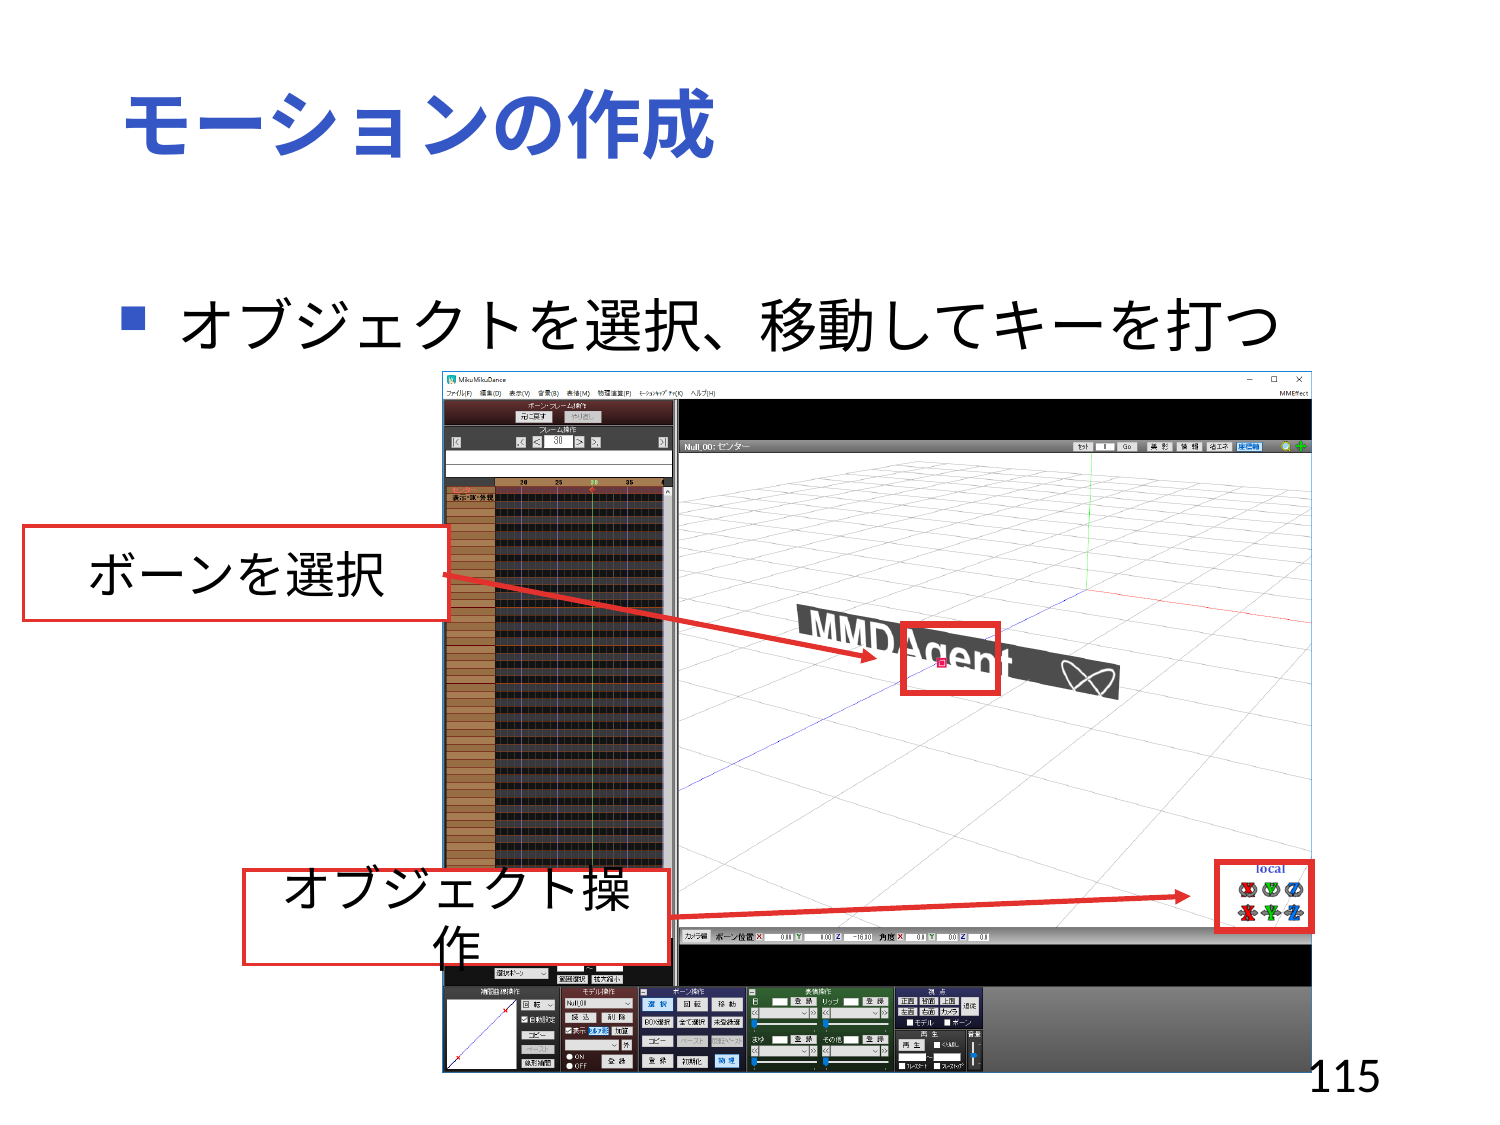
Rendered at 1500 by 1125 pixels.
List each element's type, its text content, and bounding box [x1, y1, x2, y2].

title モーションの作成 [103, 19, 1397, 237]
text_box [243, 861, 1312, 965]
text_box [23, 526, 998, 693]
picture [442, 371, 1312, 861]
list オブジェクトを選択、移動してキーを打つ [103, 267, 1397, 981]
slide_number 115 [1059, 1042, 1397, 1103]
picture [442, 965, 1312, 1073]
